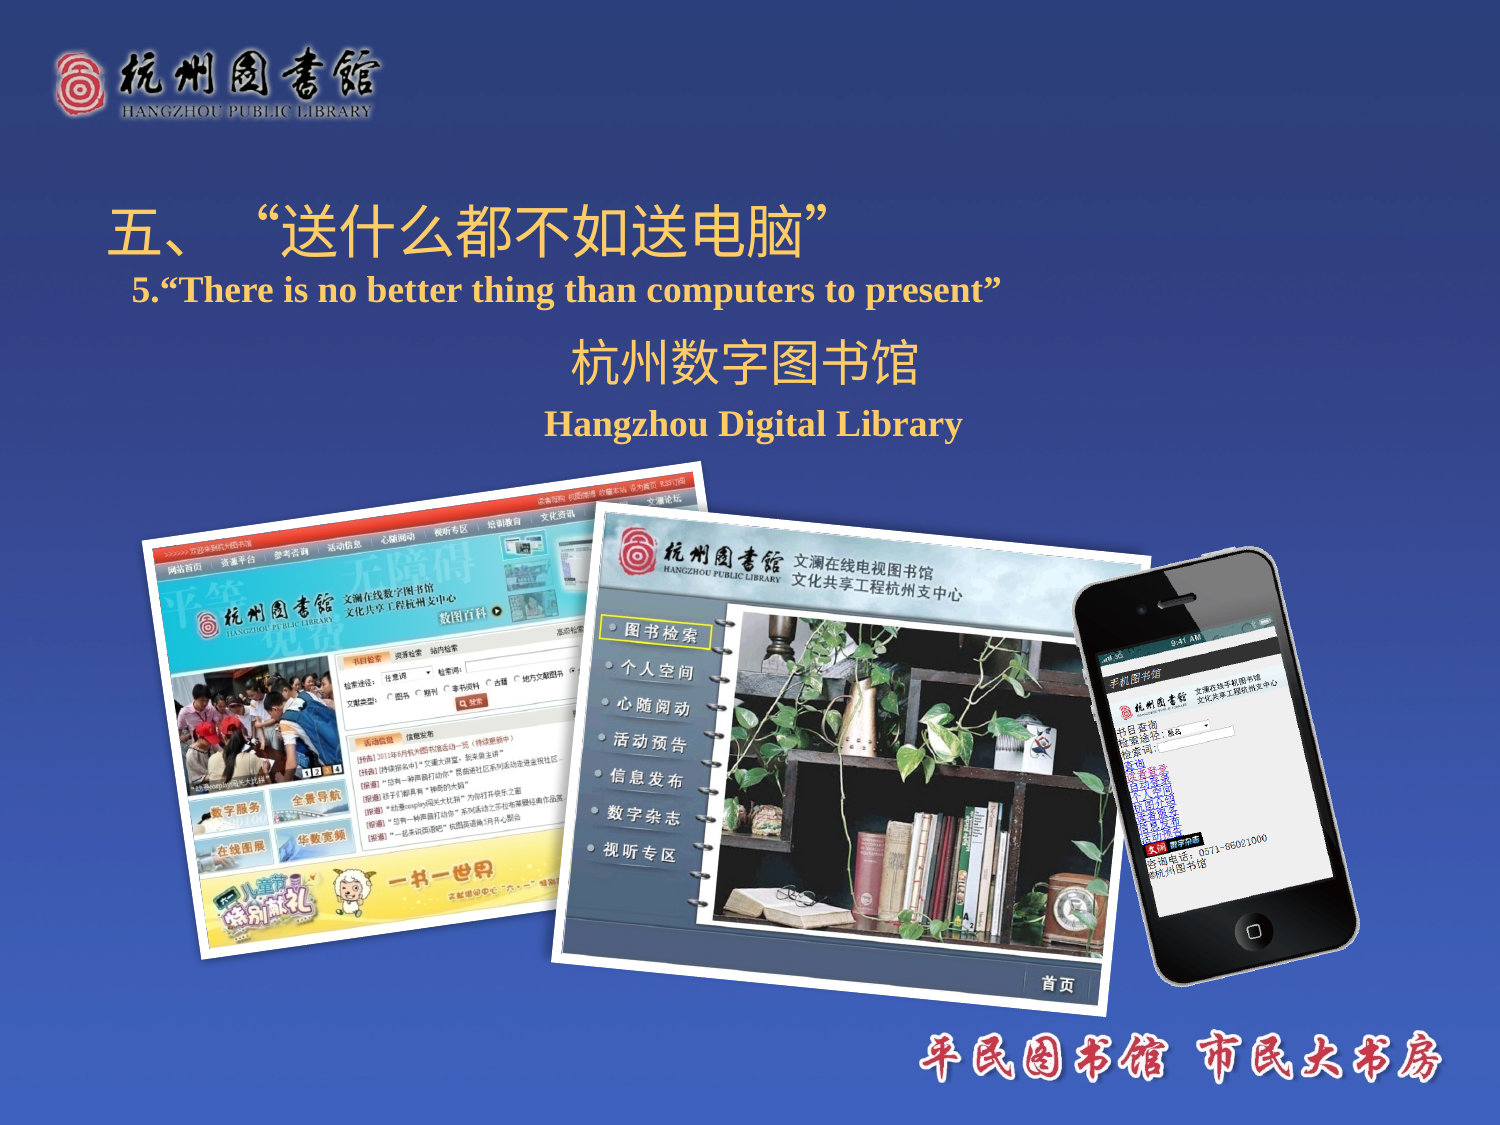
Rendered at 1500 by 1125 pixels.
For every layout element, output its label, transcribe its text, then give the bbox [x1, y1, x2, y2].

picture [0, 0, 1500, 1125]
text_box 5.“There is no better thing than computers to present” [116, 257, 1018, 318]
text_box Hangzhou Digital Library [529, 391, 979, 452]
text_box 五、“送什么都不如送电脑” [91, 187, 879, 273]
text_box 杭州数字图书馆 [555, 324, 936, 391]
